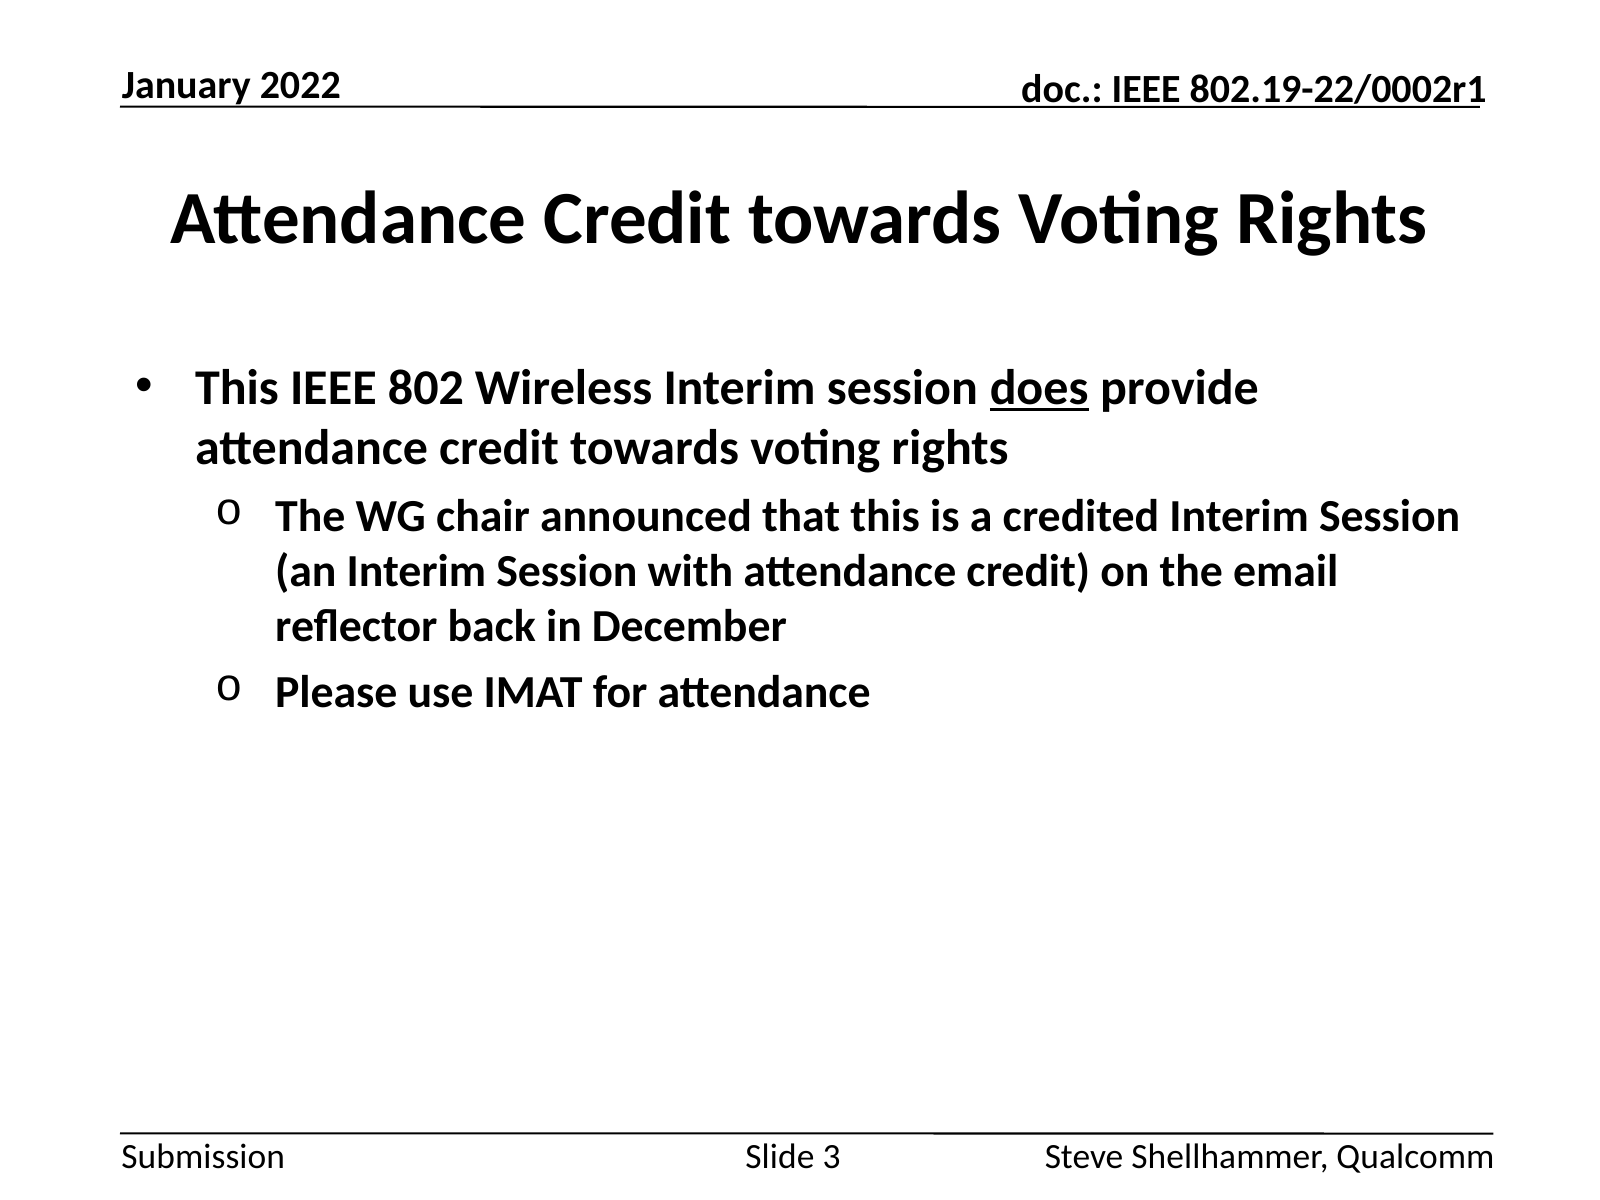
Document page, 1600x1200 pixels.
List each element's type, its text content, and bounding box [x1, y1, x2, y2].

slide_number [121, 58, 451, 107]
list This IEEE 802 Wireless Interim session does provide attendance credit towards voting rights The WG chair announced that this is a credited Interim Session (an Interim Session with attendance credit) on the email reflector back in December Please use IMAT for attendance [119, 346, 1480, 1067]
slide_number Slide 3 [733, 1132, 854, 1197]
footer Steve Shellhammer, Qualcomm [937, 1132, 1495, 1174]
title Attendance Credit towards Voting Rights [119, 119, 1480, 307]
